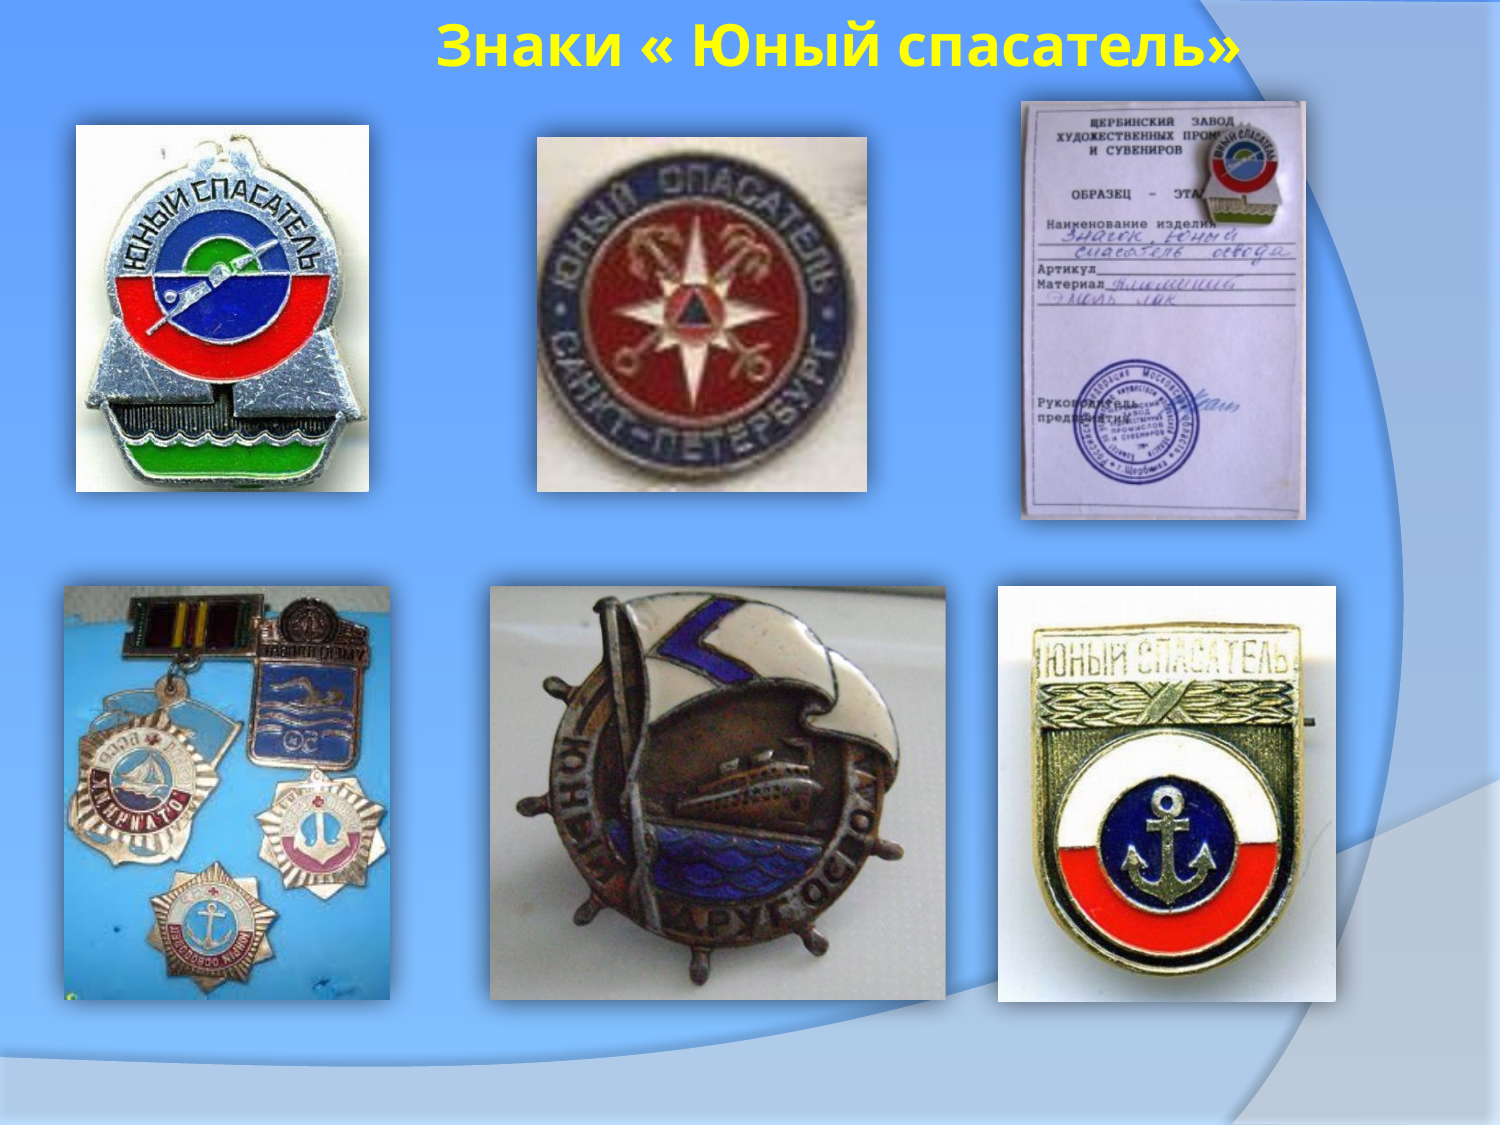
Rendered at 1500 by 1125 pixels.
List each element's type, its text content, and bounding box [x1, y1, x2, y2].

text_box Знаки « Юный спасатель» [336, 0, 1341, 86]
picture [64, 585, 390, 1000]
picture [537, 136, 868, 492]
picture [1021, 101, 1306, 520]
picture [76, 125, 369, 492]
picture [997, 585, 1337, 1002]
picture [489, 585, 946, 1000]
